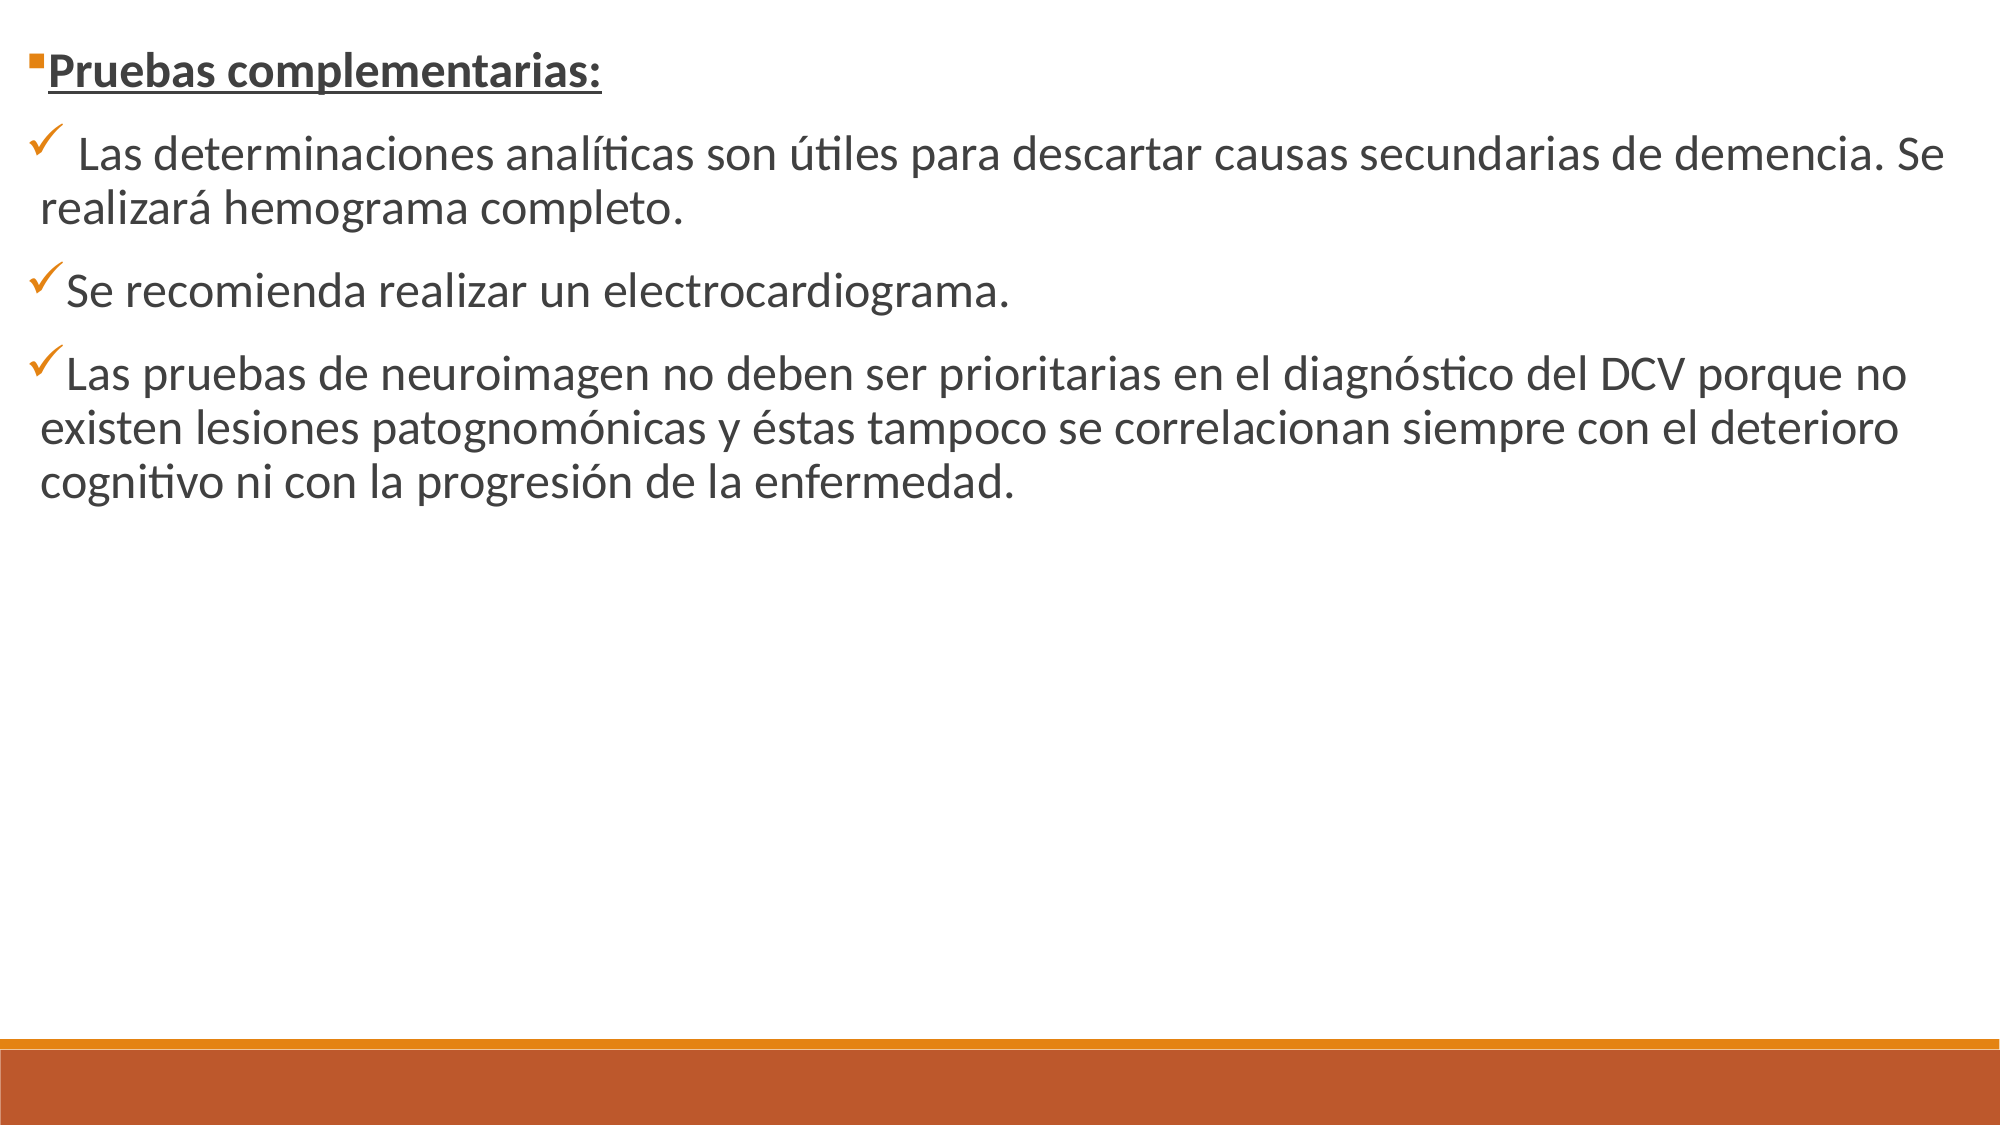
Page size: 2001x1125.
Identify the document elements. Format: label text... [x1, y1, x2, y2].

list Pruebas complementarias: Las determinaciones analíticas son útiles para descartar causas secundarias de demencia. Se realizará hemograma completo. Se recomienda realizar un electrocardiograma. Las pruebas de neuroimagen no deben ser prioritarias en el diagnóstico del DCV porque no existen lesiones patognomónicas y éstas tampoco se correlacionan siempre con el deterioro cognitivo ni con la progresión de la enfermedad. [25, 36, 2000, 1021]
